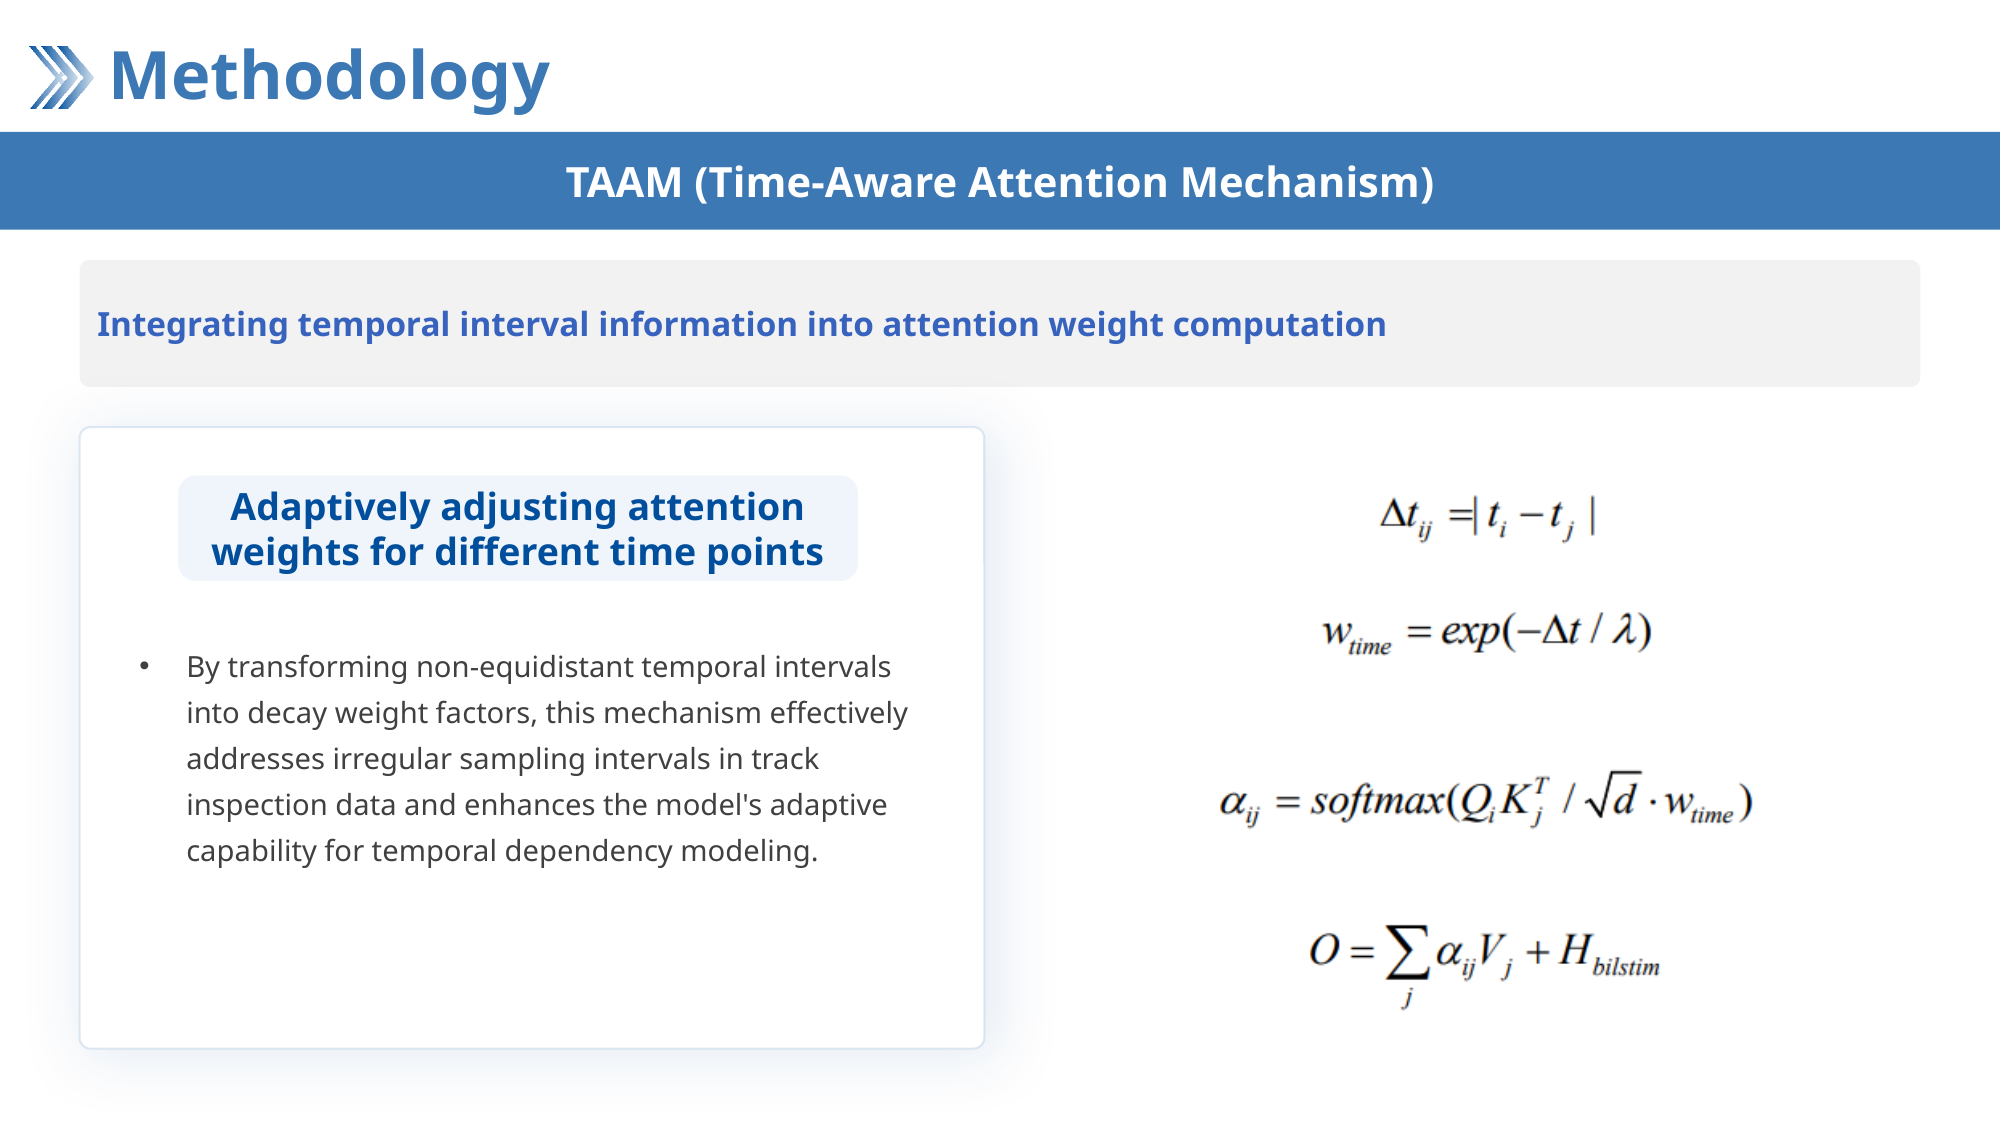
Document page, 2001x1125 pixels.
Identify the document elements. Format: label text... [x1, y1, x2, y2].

text_box [78, 426, 986, 1050]
text_box By transforming non-equidistant temporal intervals into decay weight factors, this mechanism effectively addresses irregular sampling intervals in track inspection data and enhances the model's adaptive capability for temporal dependency modeling. [124, 629, 953, 875]
title Methodology [93, 32, 1768, 124]
text_box TAAM (Time-Aware Attention Mechanism) [45, 148, 1955, 213]
text_box Adaptively adjusting attention weights for different time points [177, 474, 859, 583]
text_box Integrating temporal interval information into attention weight computation [78, 258, 1922, 389]
text_box [0, 131, 2000, 231]
picture [1150, 417, 1876, 1049]
